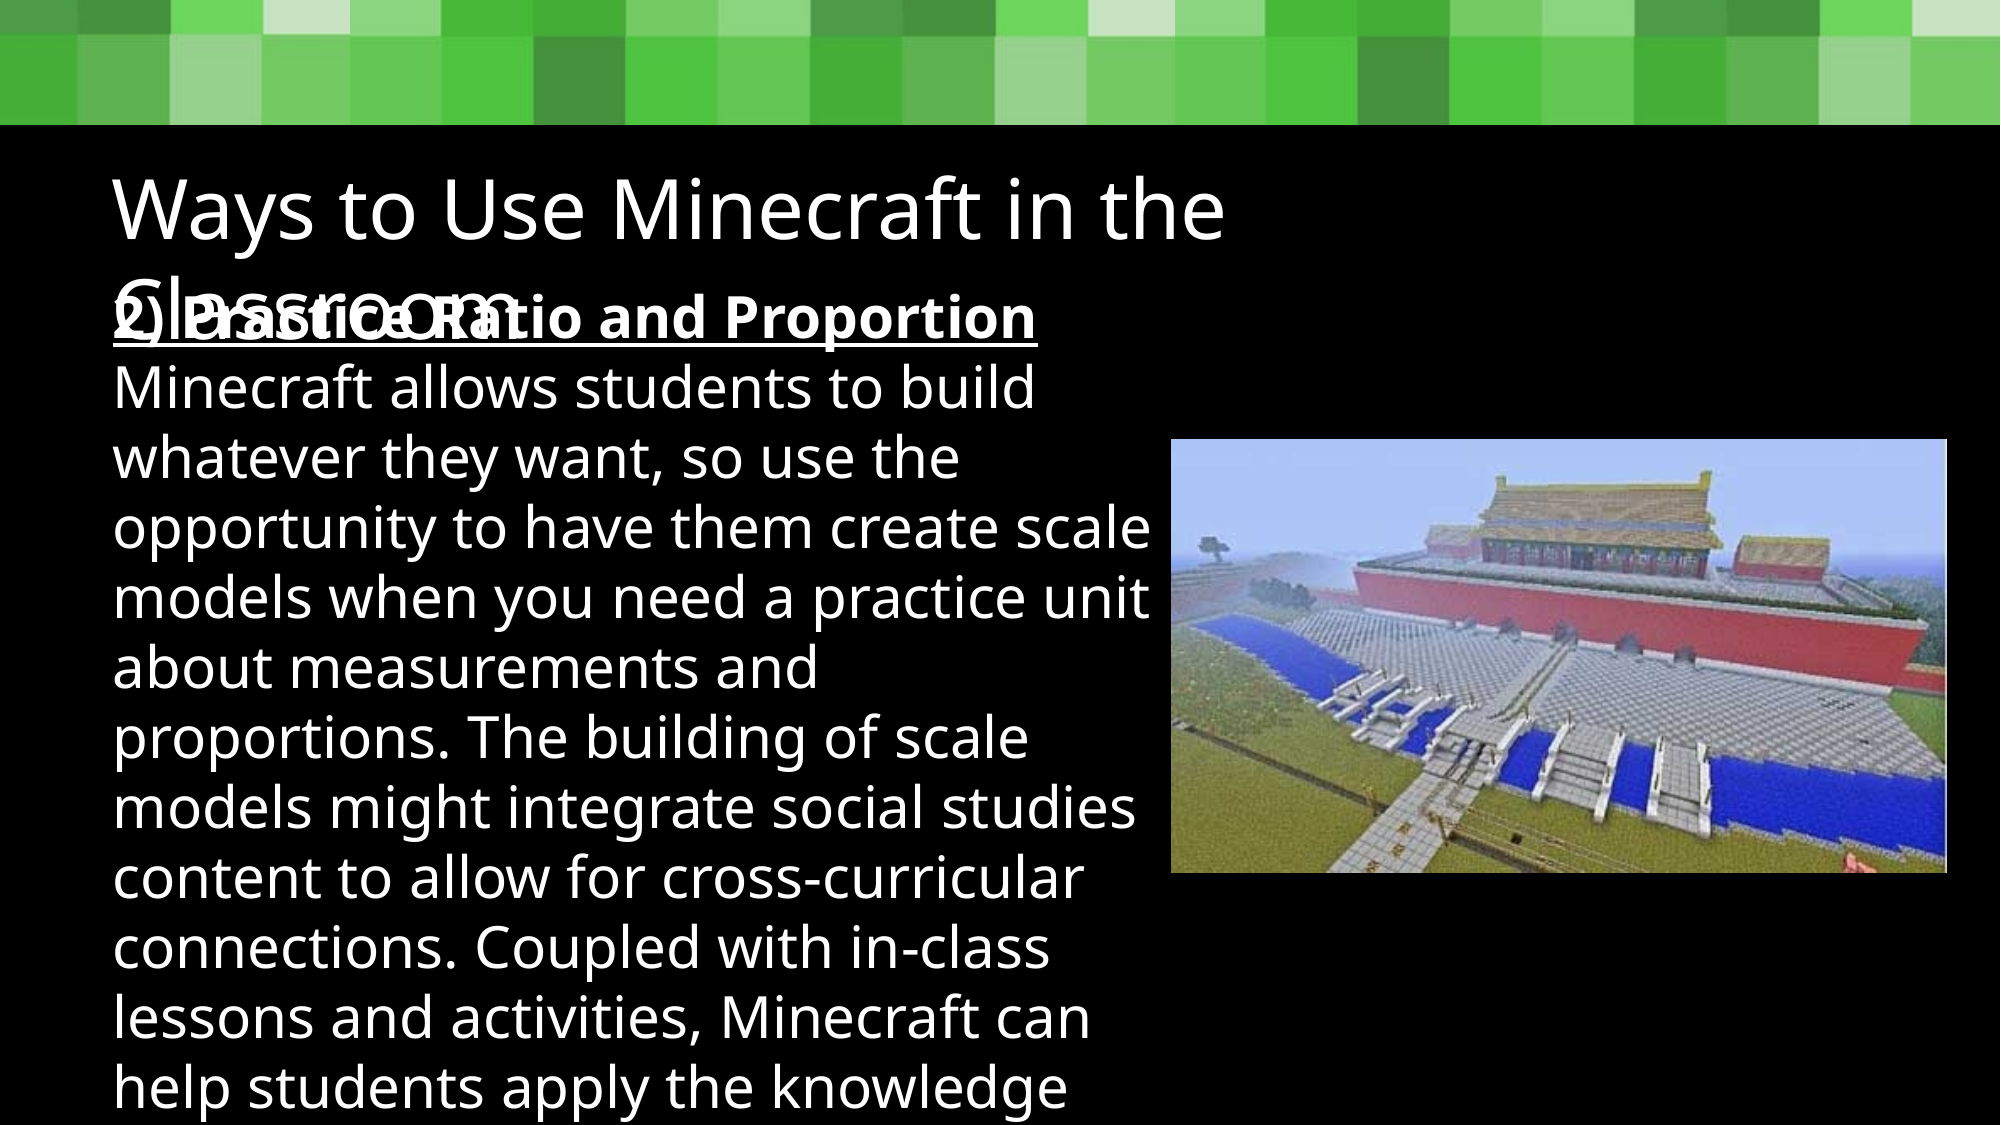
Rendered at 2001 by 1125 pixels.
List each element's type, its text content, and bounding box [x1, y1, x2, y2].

text_box 2) Practice Ratio and Proportion Minecraft allows students to build whatever they want, so use the opportunity to have them create scale models when you need a practice unit about measurements and proportions. The building of scale models might integrate social studies content to allow for cross-curricular connections. Coupled with in-class lessons and activities, Minecraft can help students apply the knowledge they have learned in technological and playful ways. [97, 364, 1175, 1125]
picture [1171, 439, 1947, 873]
picture [0, 0, 2000, 125]
text_box Ways to Use Minecraft in the Classroom [97, 149, 1568, 364]
